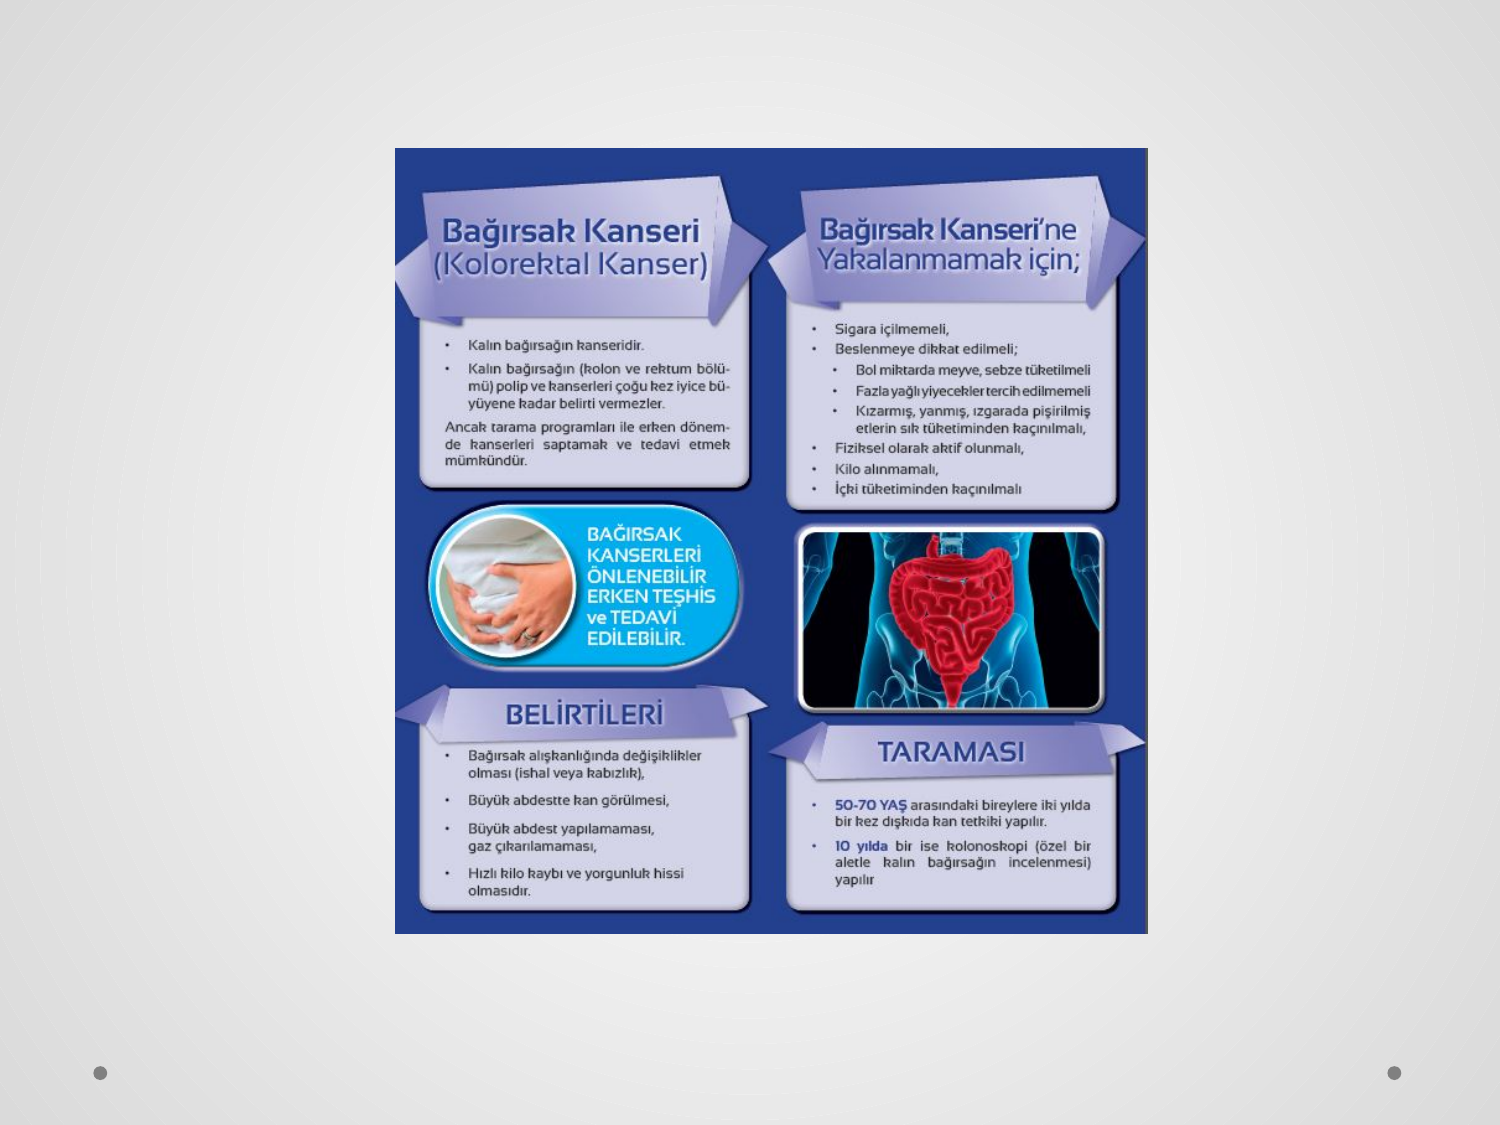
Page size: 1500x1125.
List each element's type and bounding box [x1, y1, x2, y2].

picture [395, 148, 1148, 934]
